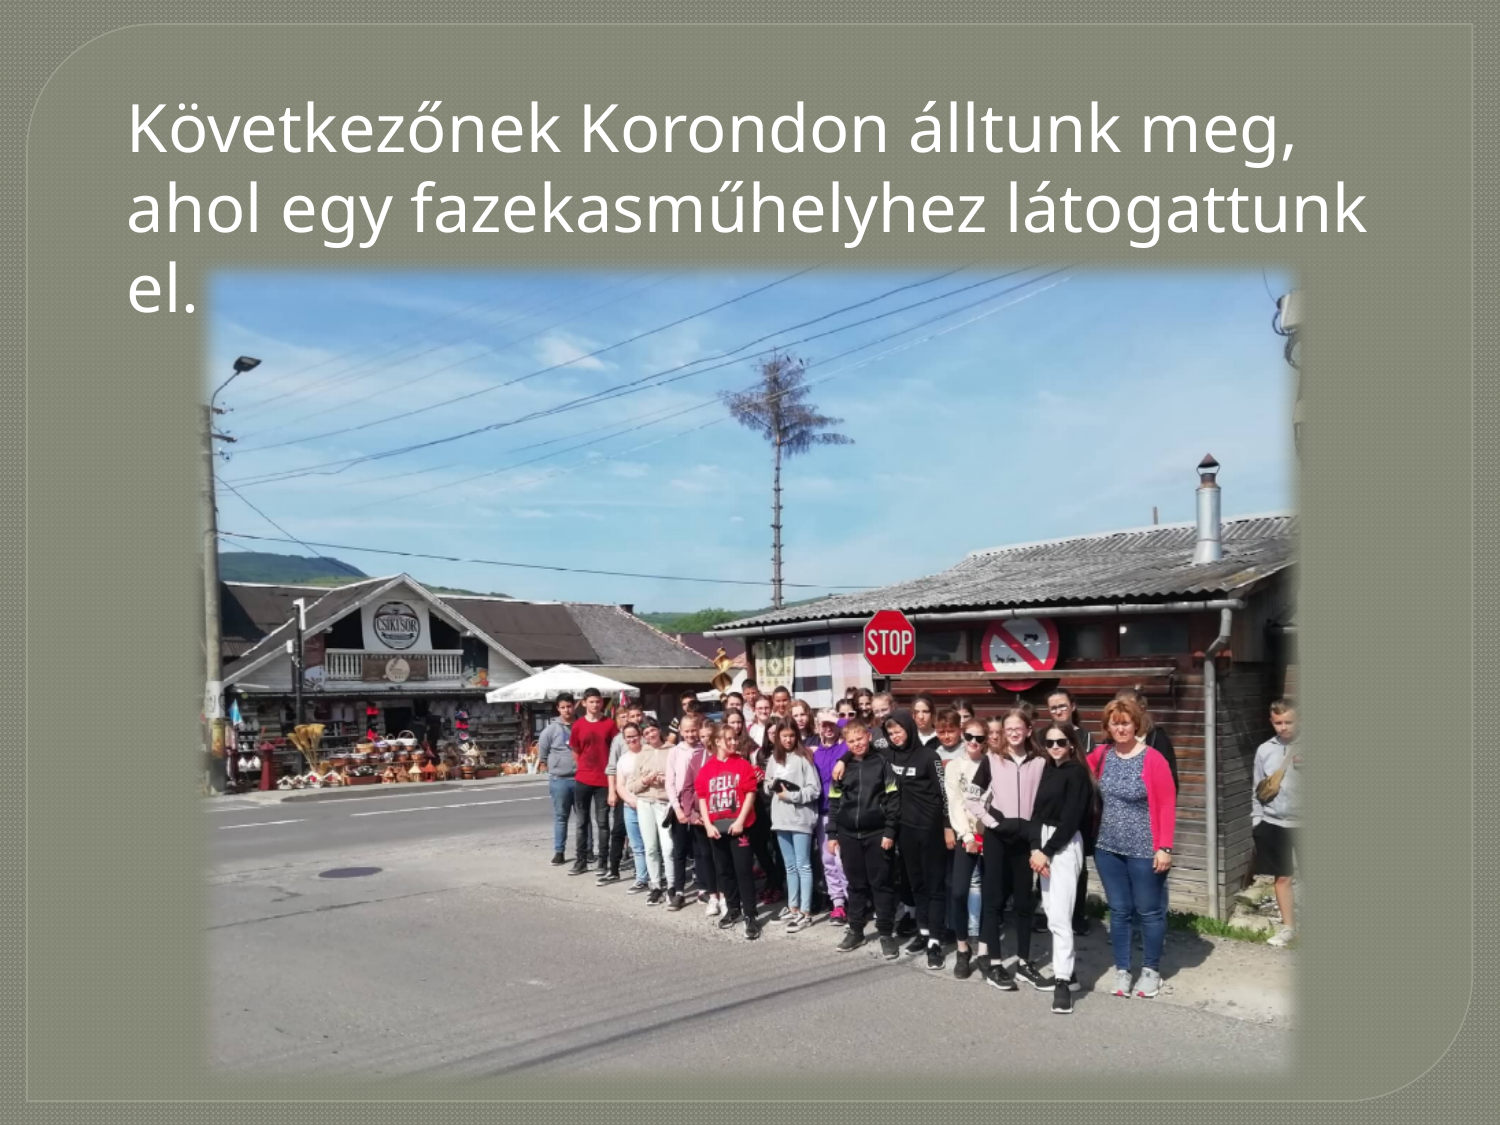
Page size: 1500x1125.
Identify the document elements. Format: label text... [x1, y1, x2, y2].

picture [191, 254, 1309, 1093]
text_box Következőnek Korondon álltunk meg, ahol egy fazekasműhelyhez látogattunk el. [112, 78, 1459, 333]
